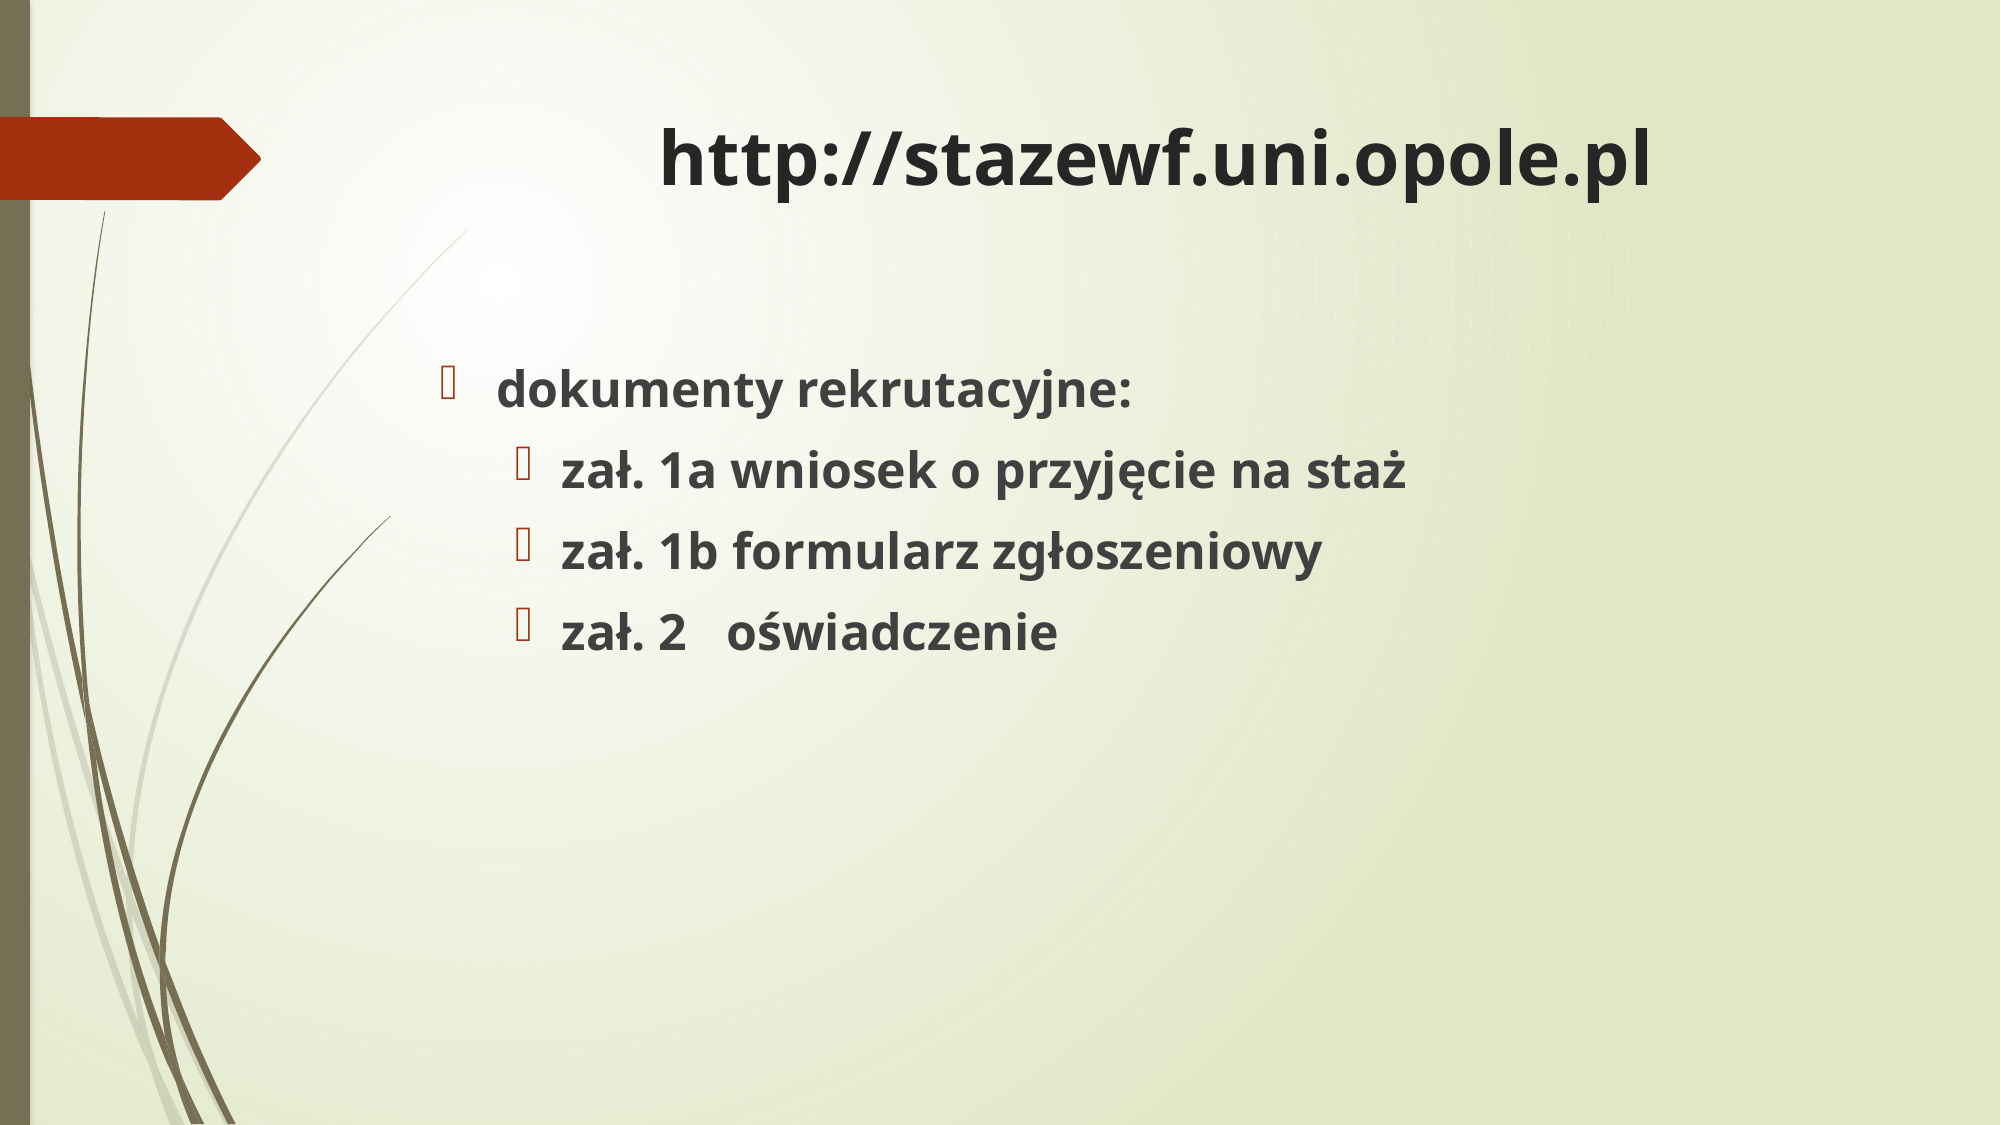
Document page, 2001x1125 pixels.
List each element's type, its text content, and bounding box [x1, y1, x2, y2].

list dokumenty rekrutacyjne: zał. 1a wniosek o przyjęcie na staż zał. 1b formularz zgłoszeniowy zał. 2 oświadczenie [424, 350, 1888, 970]
title http://stazewf.uni.opole.pl [425, 102, 1888, 313]
